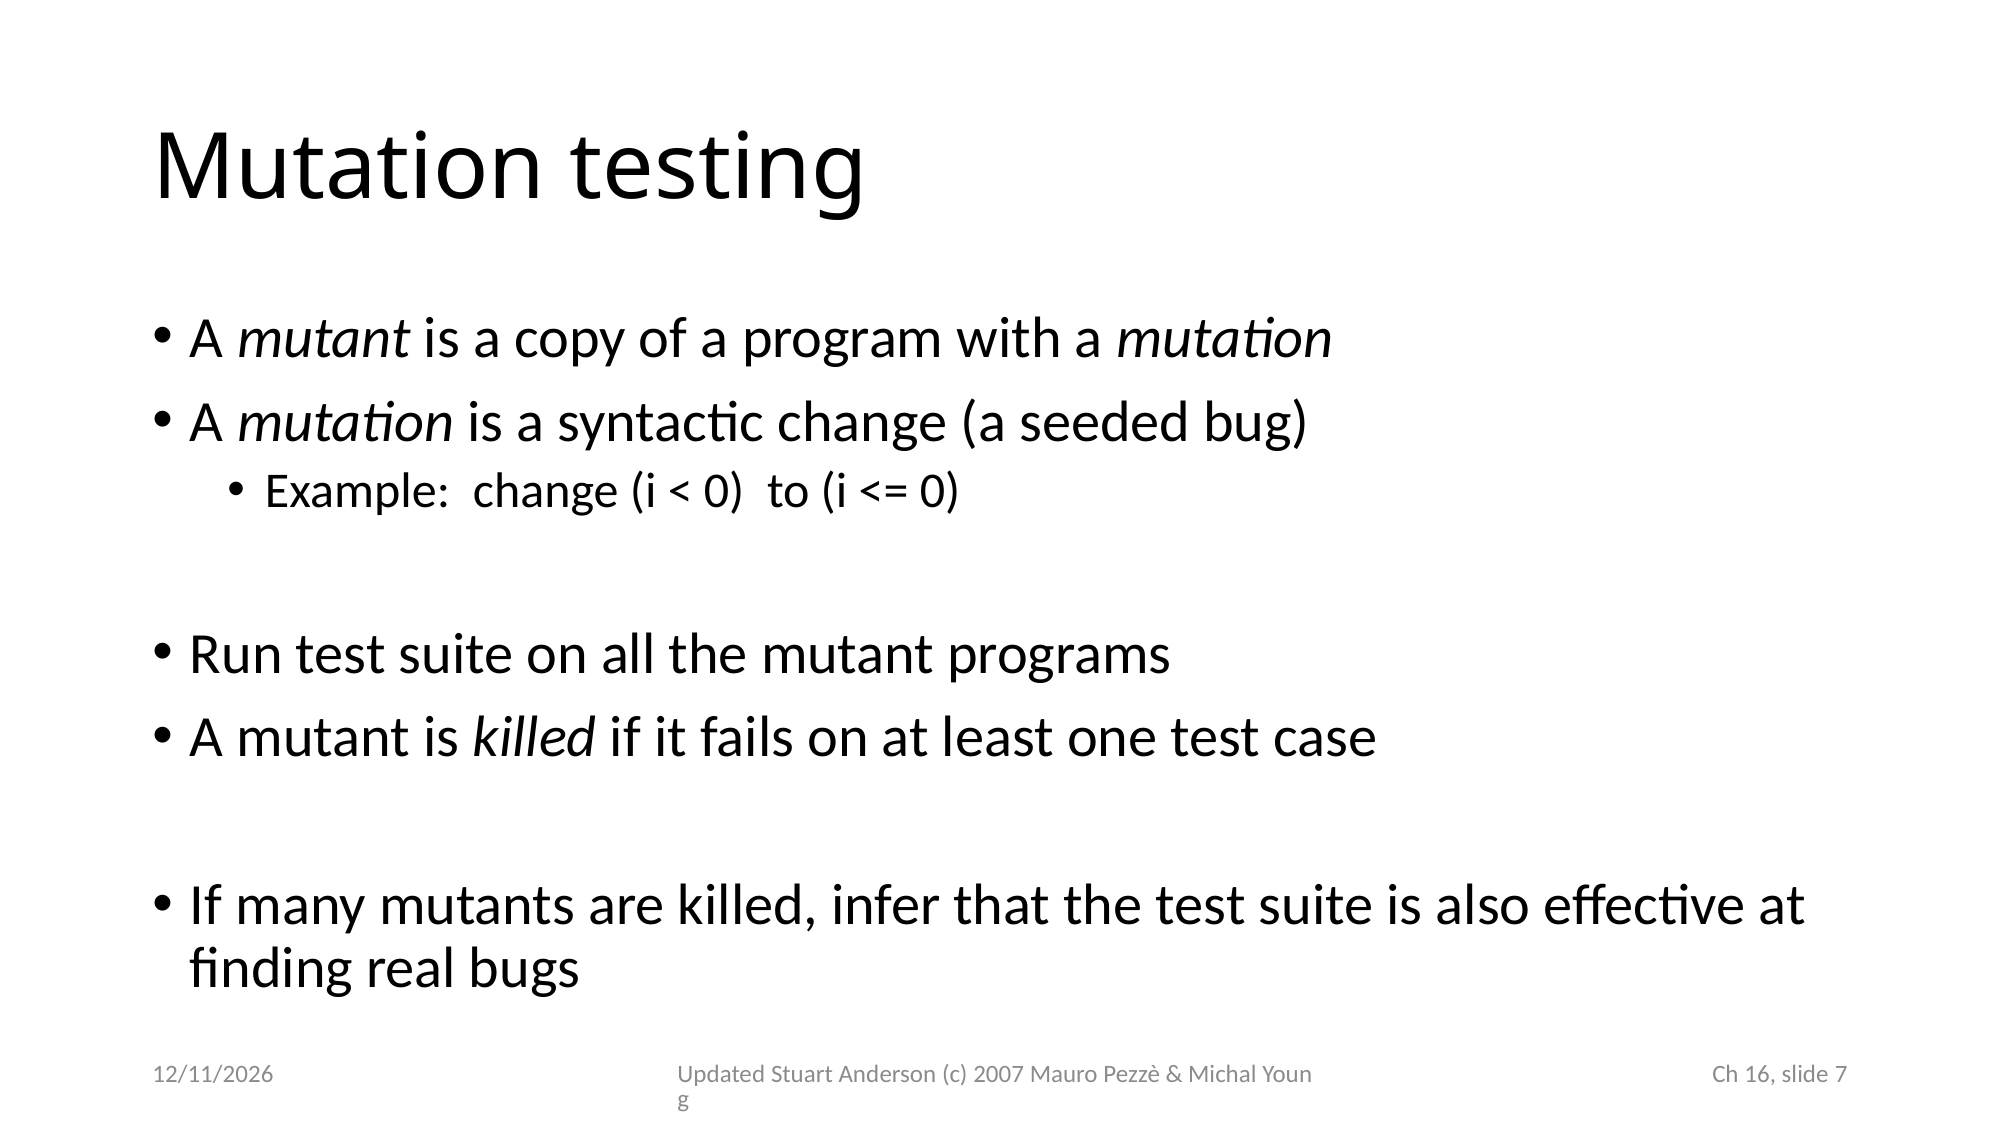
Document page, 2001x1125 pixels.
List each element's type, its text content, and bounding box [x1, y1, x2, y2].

list A mutant is a copy of a program with a mutation A mutation is a syntactic change (a seeded bug) Example: change (i < 0) to (i <= 0) Run test suite on all the mutant programs A mutant is killed if it fails on at least one test case If many mutants are killed, infer that the test suite is also effective at finding real bugs [137, 299, 1863, 1014]
slide_number Ch 16, slide 7 [1412, 1042, 1863, 1103]
footer Updated Stuart Anderson (c) 2007 Mauro Pezzè & Michal Young [662, 1042, 1338, 1103]
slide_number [137, 1042, 588, 1103]
title Mutation testing [137, 59, 1863, 278]
